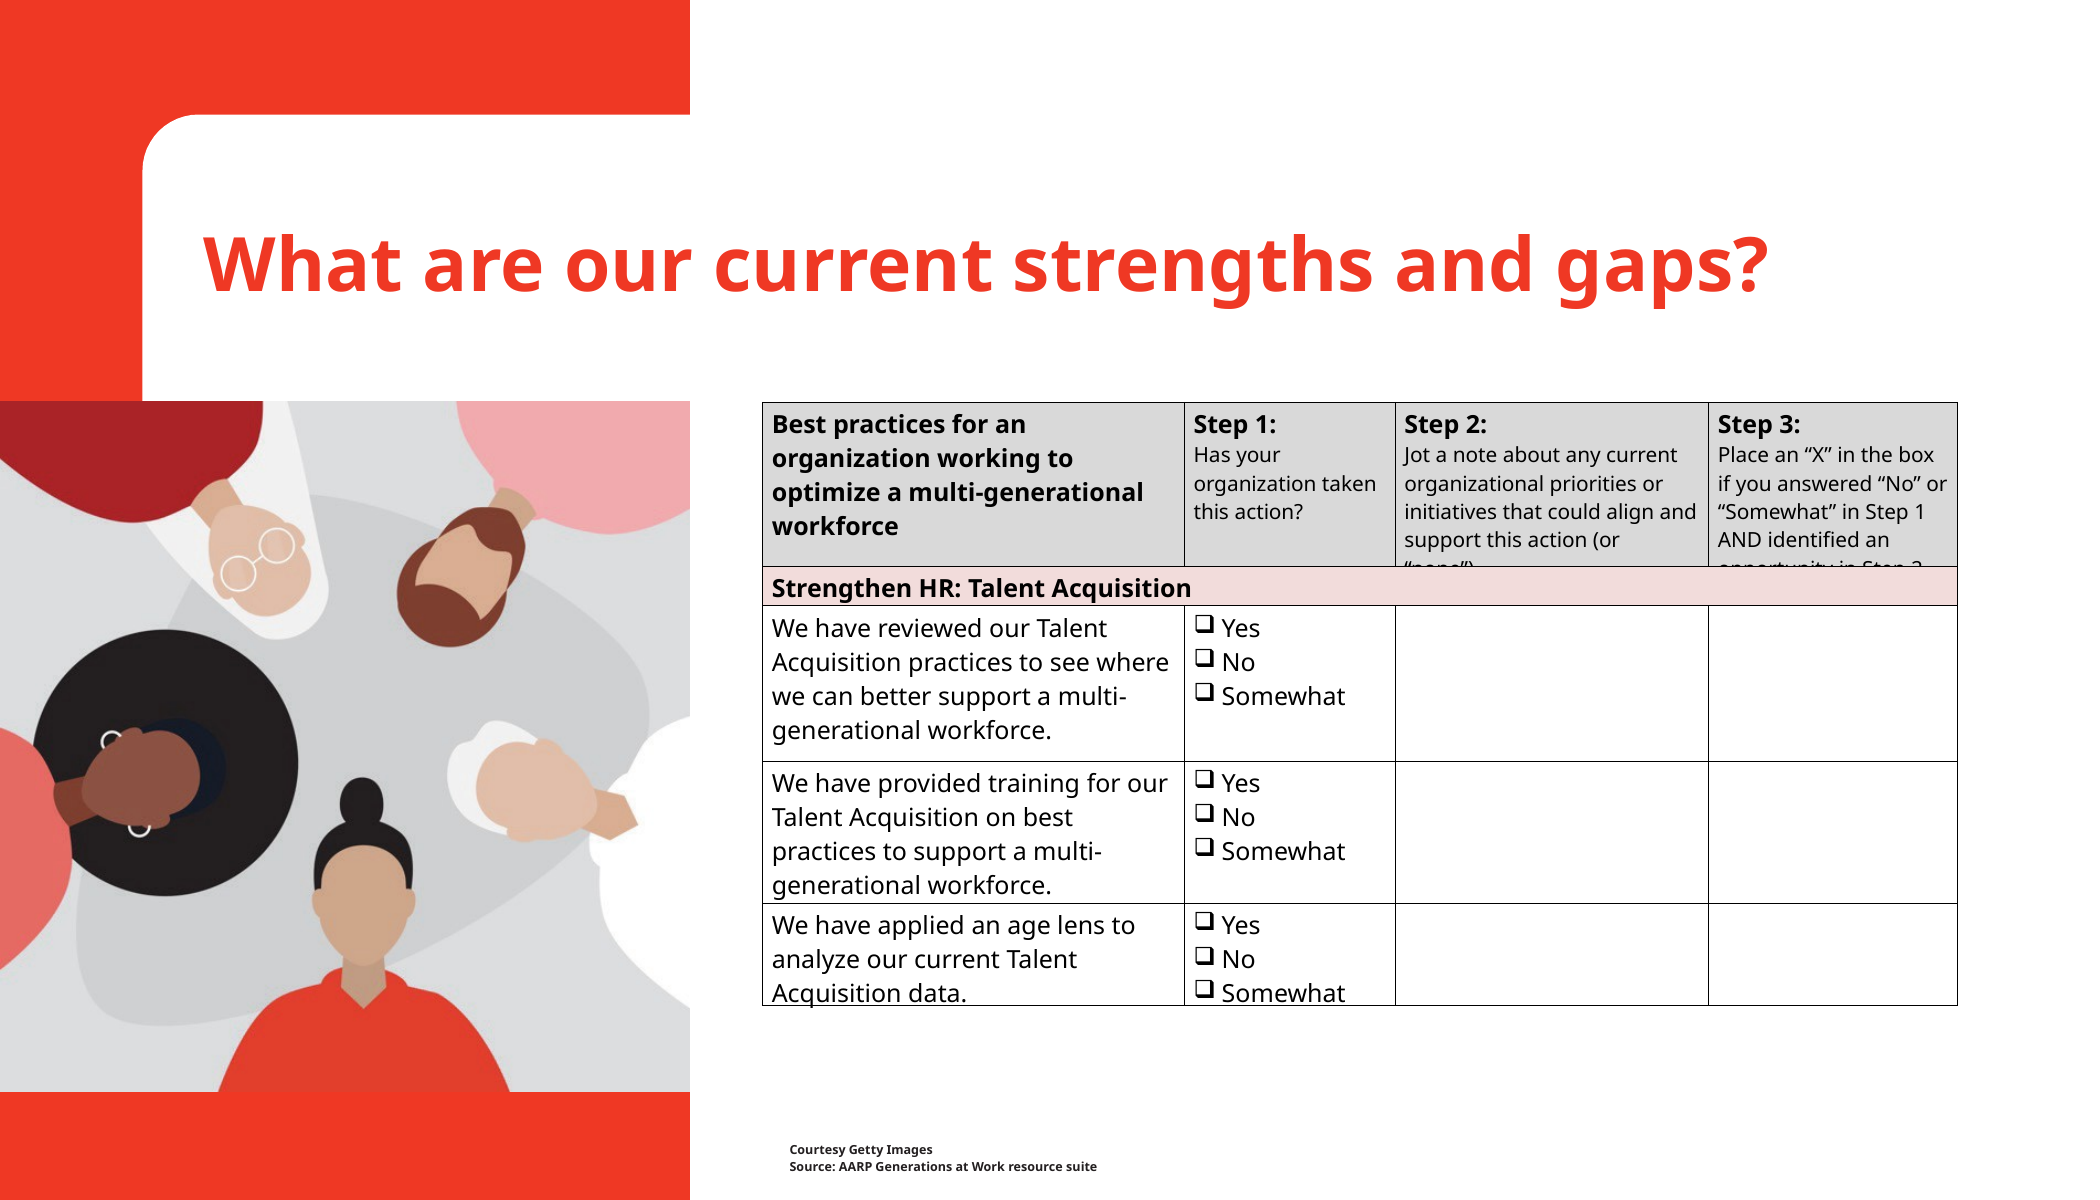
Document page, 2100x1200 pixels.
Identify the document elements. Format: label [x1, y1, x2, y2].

text_box [0, 0, 2069, 1200]
